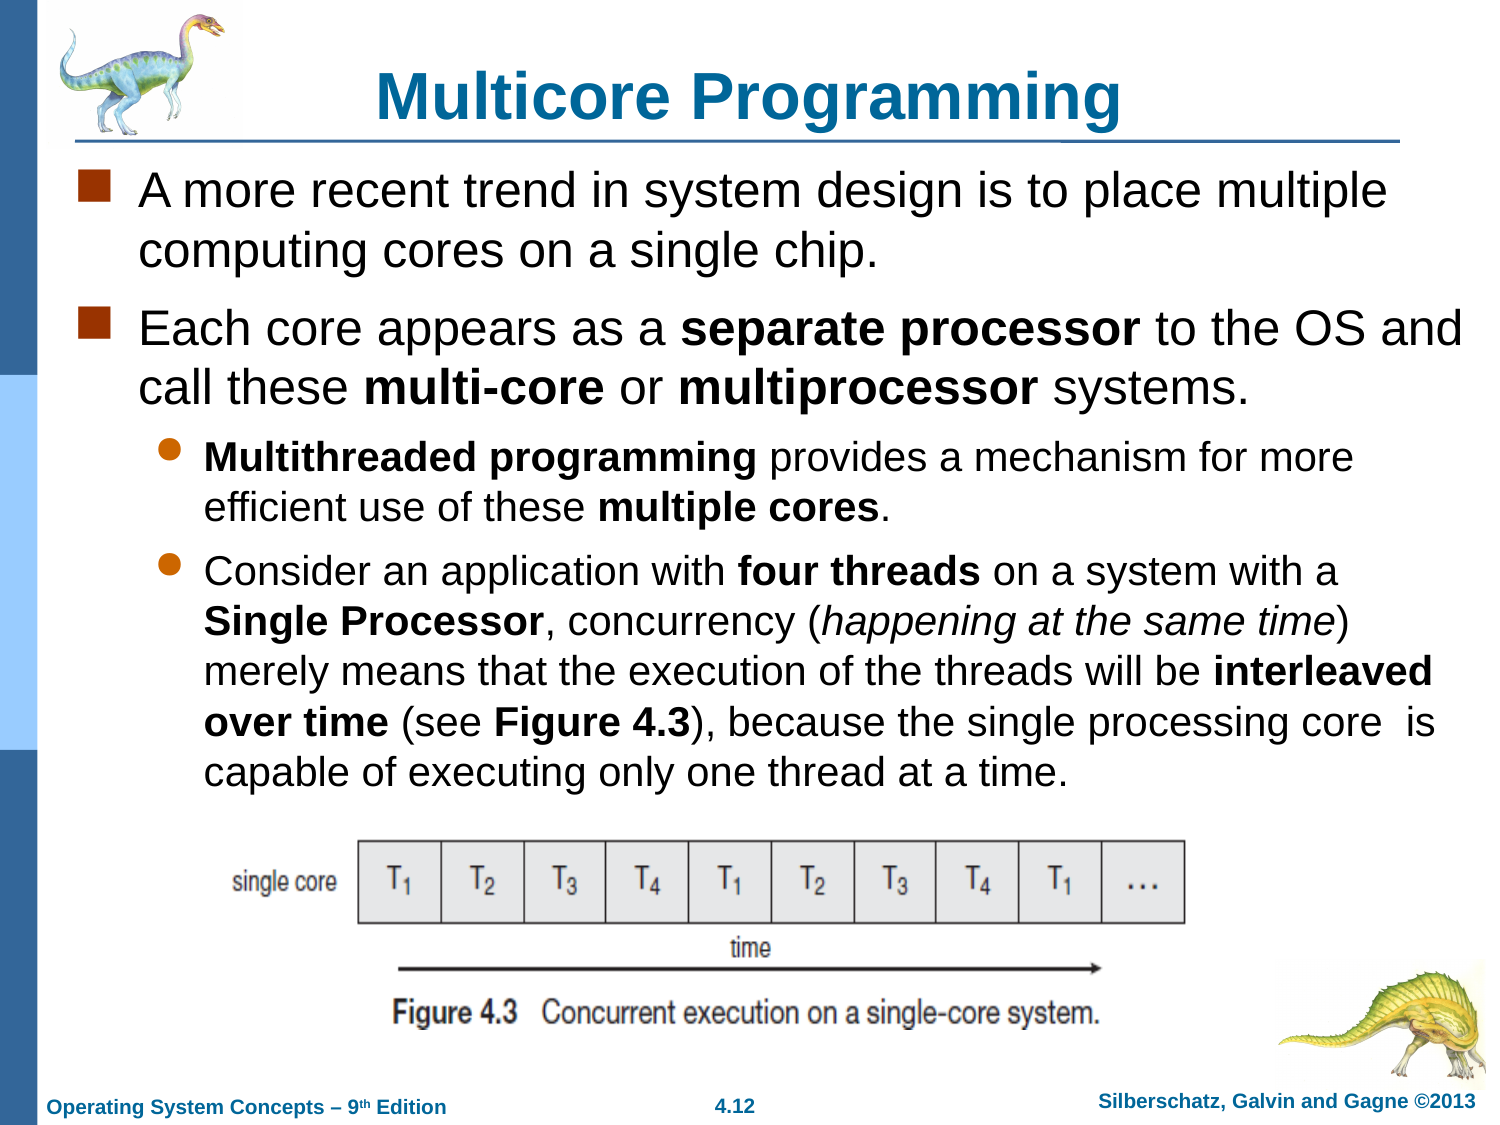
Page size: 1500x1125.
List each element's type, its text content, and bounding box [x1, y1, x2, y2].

list A more recent trend in system design is to place multiple computing cores on a single chip. Each core appears as a separate processor to the OS and call these multi-core or multiprocessor systems. Multithreaded programming provides a mechanism for more efficient use of these multiple cores. Consider an application with four threads on a system with a Single Processor, concurrency (happening at the same time) merely means that the execution of the threads will be interleaved over time (see Figure 4.3), because the single processing core is capable of executing only one thread at a time. [66, 149, 1483, 825]
title Multicore Programming [74, 45, 1426, 141]
picture [46, 0, 243, 149]
picture [231, 823, 1195, 1030]
picture [1275, 959, 1486, 1090]
